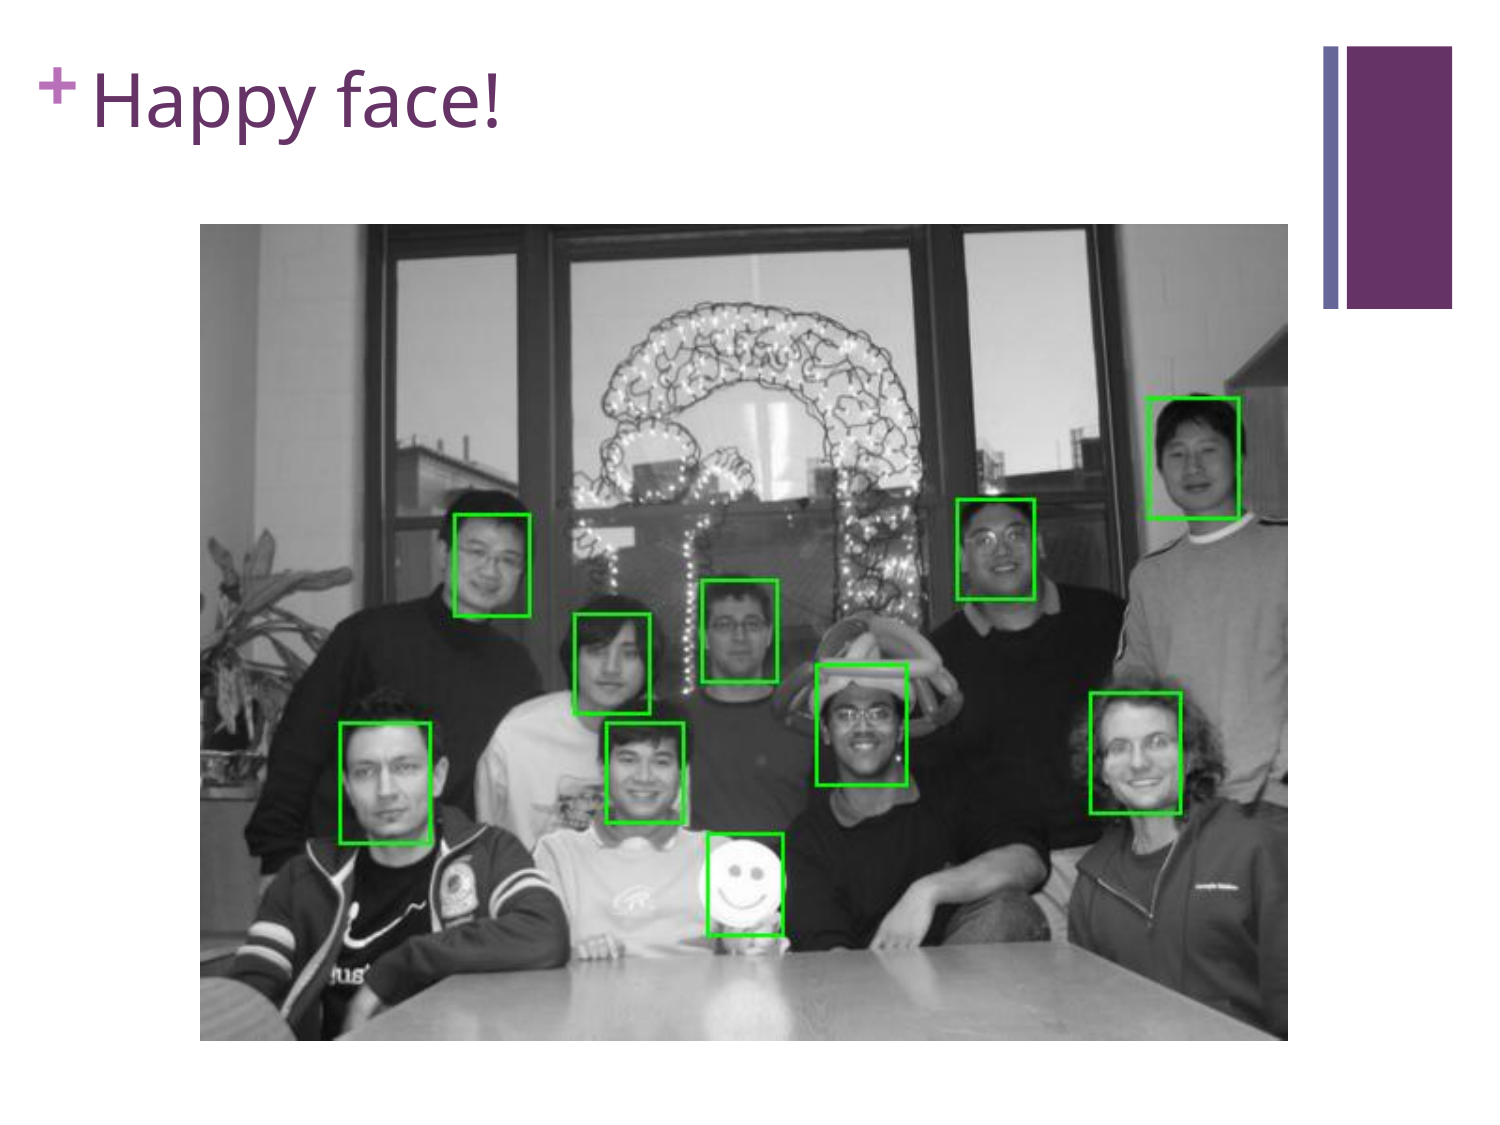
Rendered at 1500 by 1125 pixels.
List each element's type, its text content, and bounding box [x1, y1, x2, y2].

picture [199, 224, 1288, 1042]
title Happy face! [75, 45, 1400, 175]
